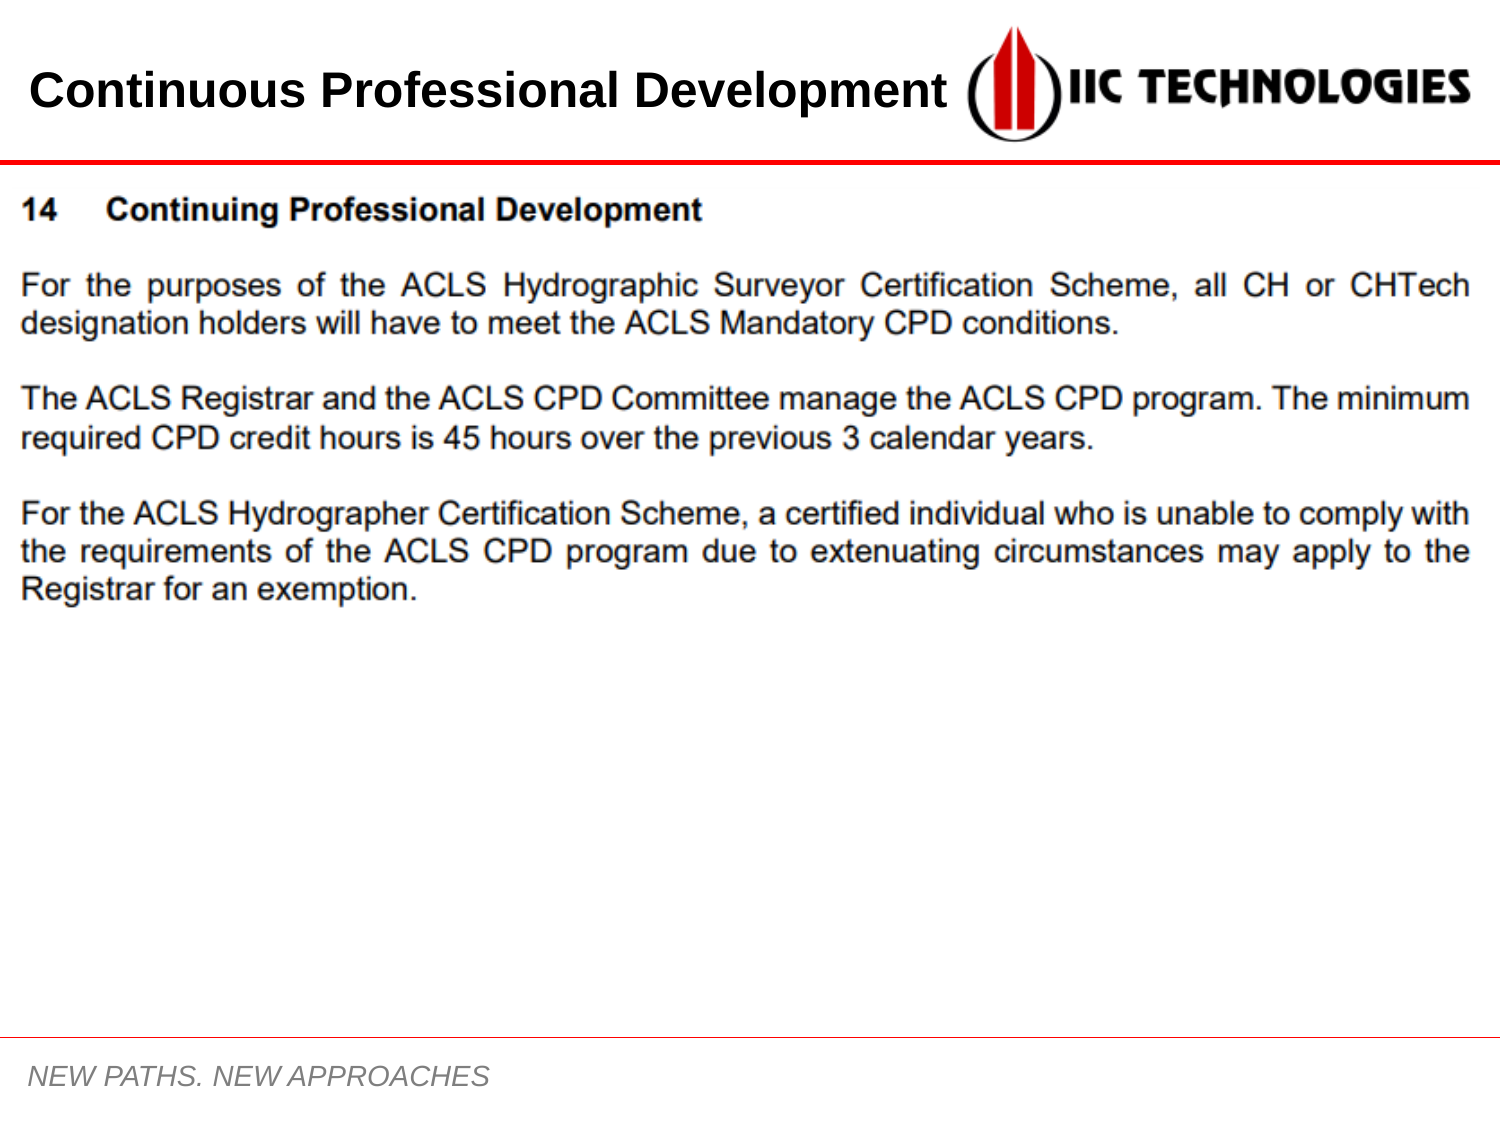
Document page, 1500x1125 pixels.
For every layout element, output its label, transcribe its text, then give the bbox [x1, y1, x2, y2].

text_box Continuous Professional Development [14, 49, 964, 125]
picture [12, 187, 1480, 613]
picture [958, 24, 1483, 145]
